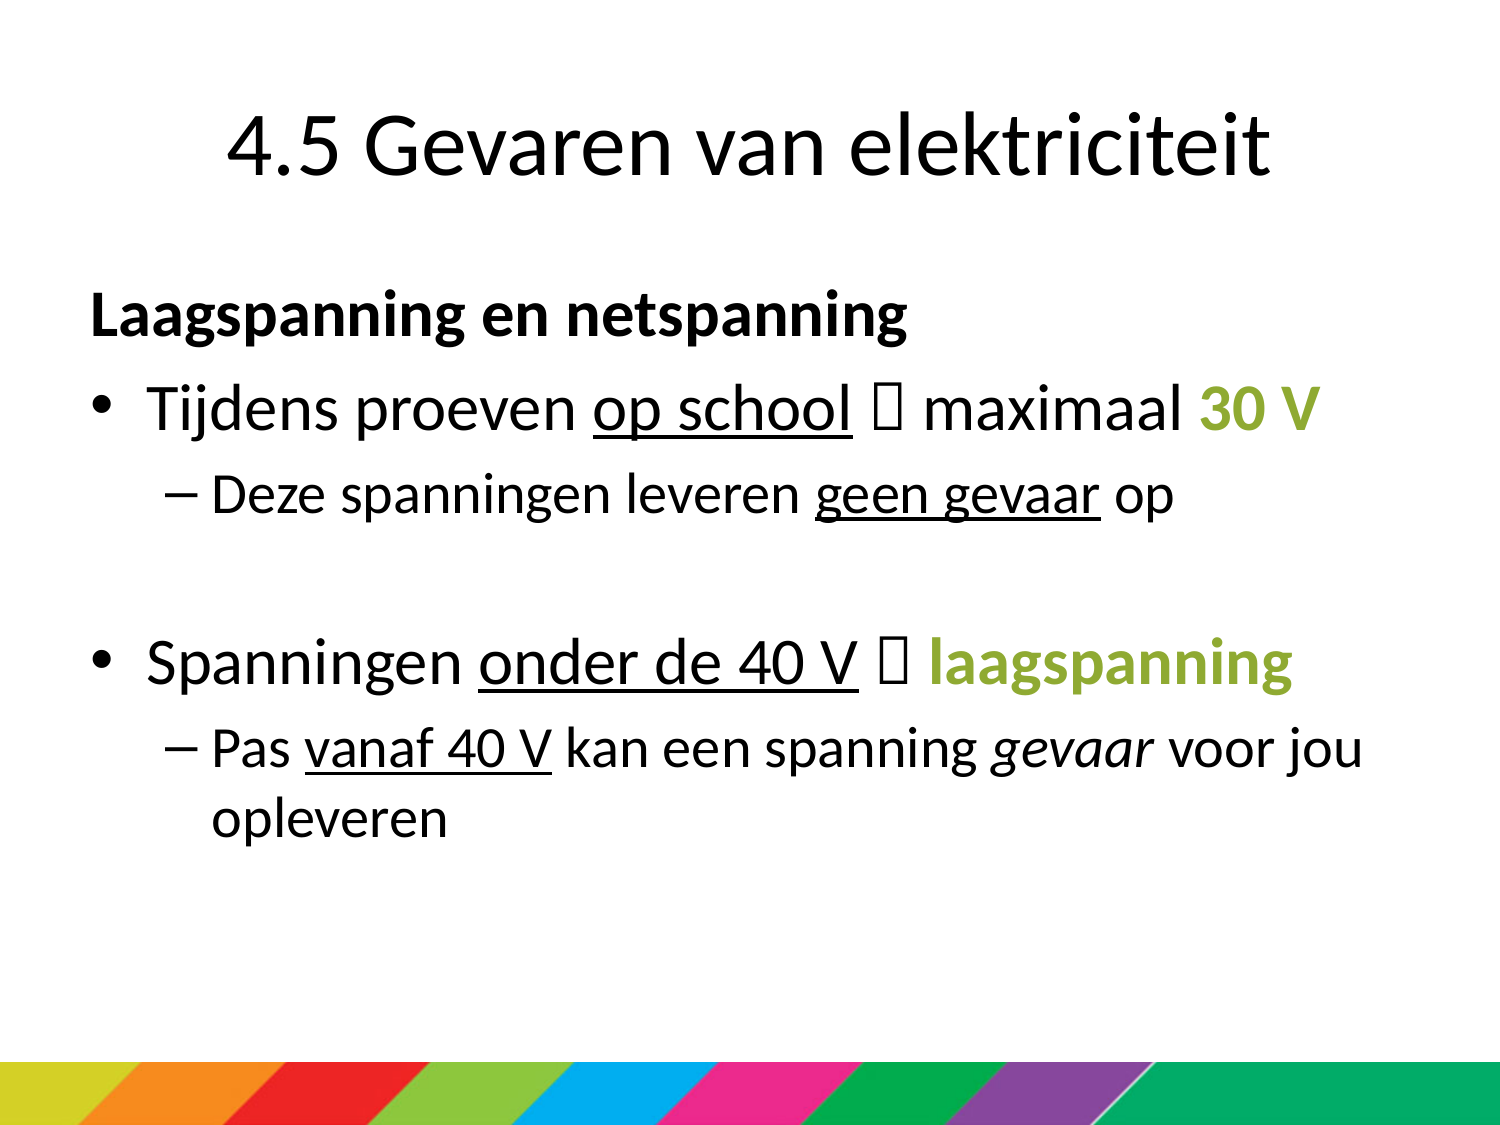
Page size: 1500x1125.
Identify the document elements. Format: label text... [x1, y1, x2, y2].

title 4.5 Gevaren van elektriciteit [75, 45, 1425, 233]
picture [656, 1062, 1500, 1125]
list Laagspanning en netspanning Tijdens proeven op school  maximaal 30 V Deze spanningen leveren geen gevaar op Spanningen onder de 40 V  laagspanning Pas vanaf 40 V kan een spanning gevaar voor jou opleveren [75, 262, 1425, 1005]
picture [0, 1062, 574, 1125]
